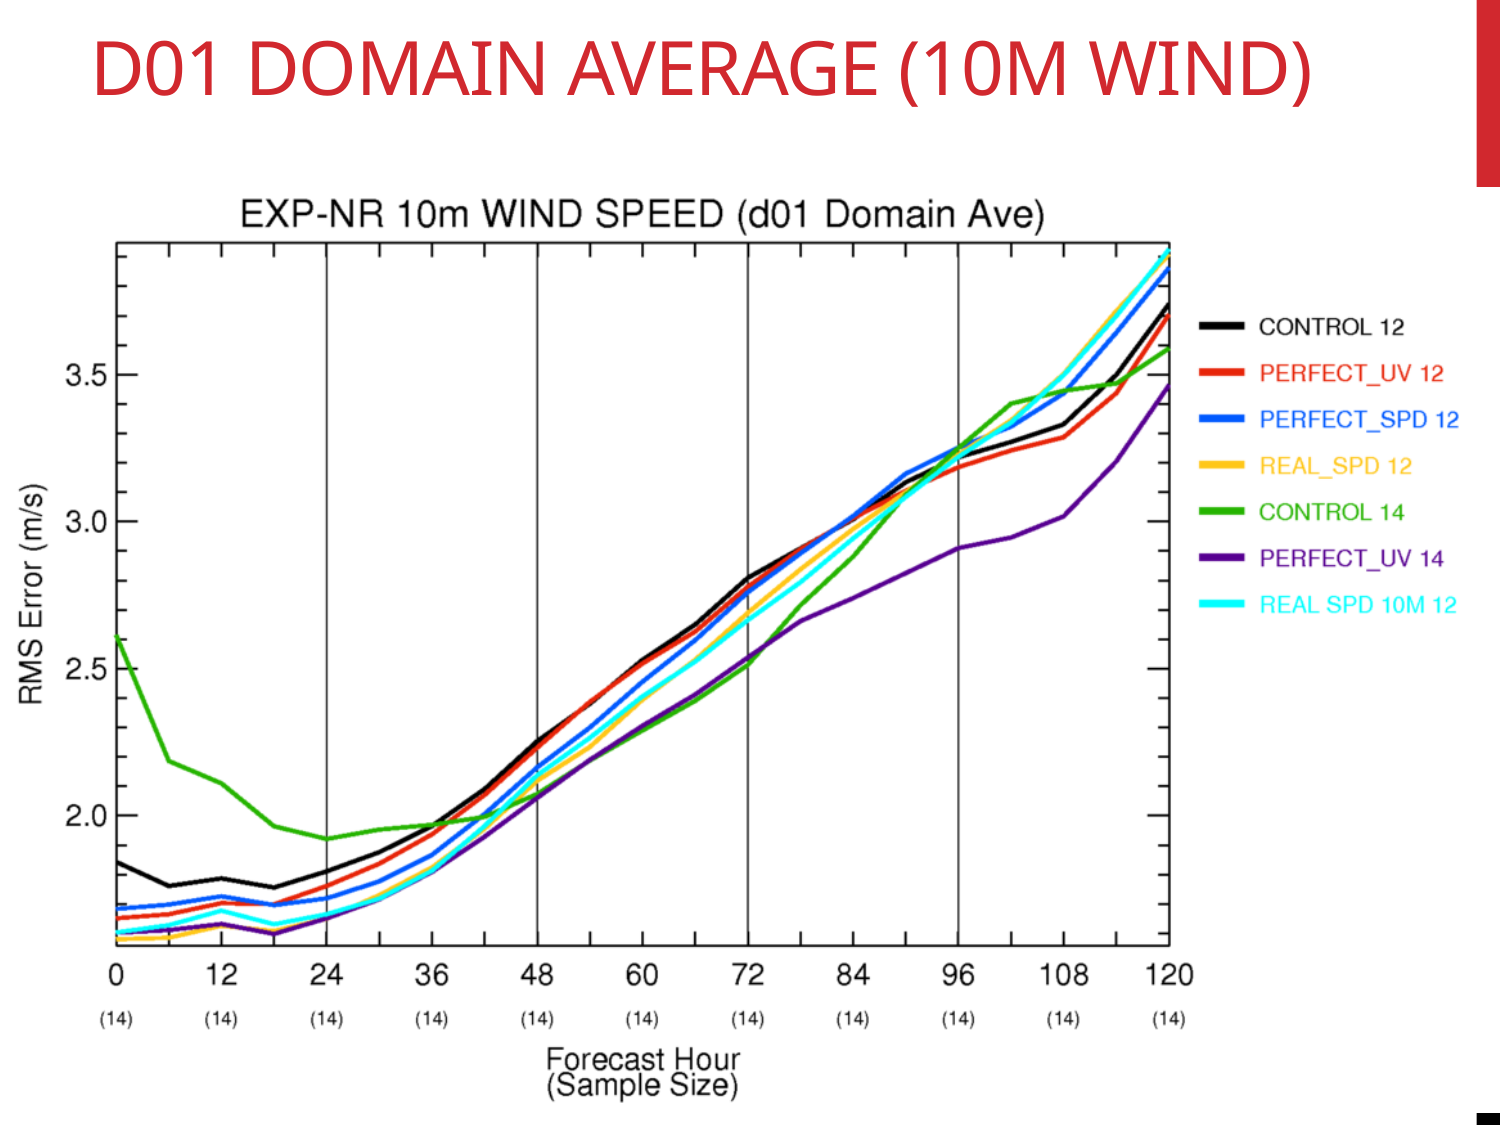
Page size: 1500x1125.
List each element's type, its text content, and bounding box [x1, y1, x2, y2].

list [0, 186, 1500, 1113]
title D01 Domain Average (10m wind) [75, 0, 1425, 118]
